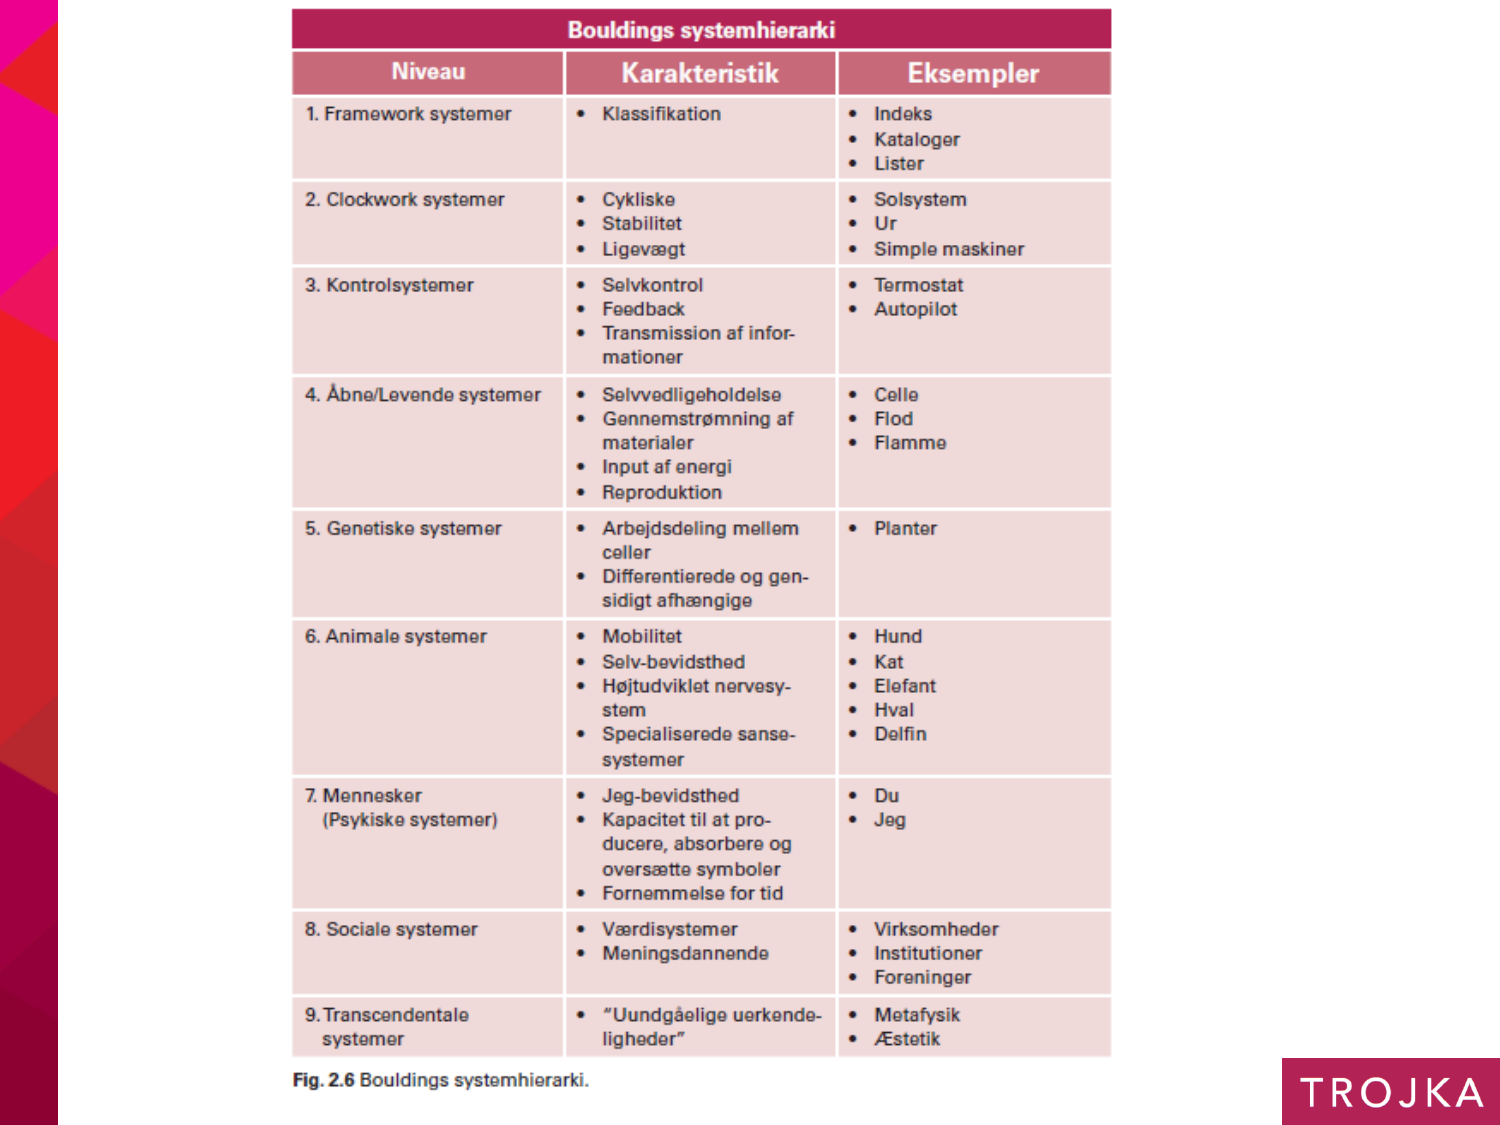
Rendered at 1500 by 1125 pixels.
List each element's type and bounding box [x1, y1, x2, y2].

picture [277, 0, 1122, 1092]
picture [1282, 1058, 1500, 1125]
picture [0, 0, 59, 1125]
